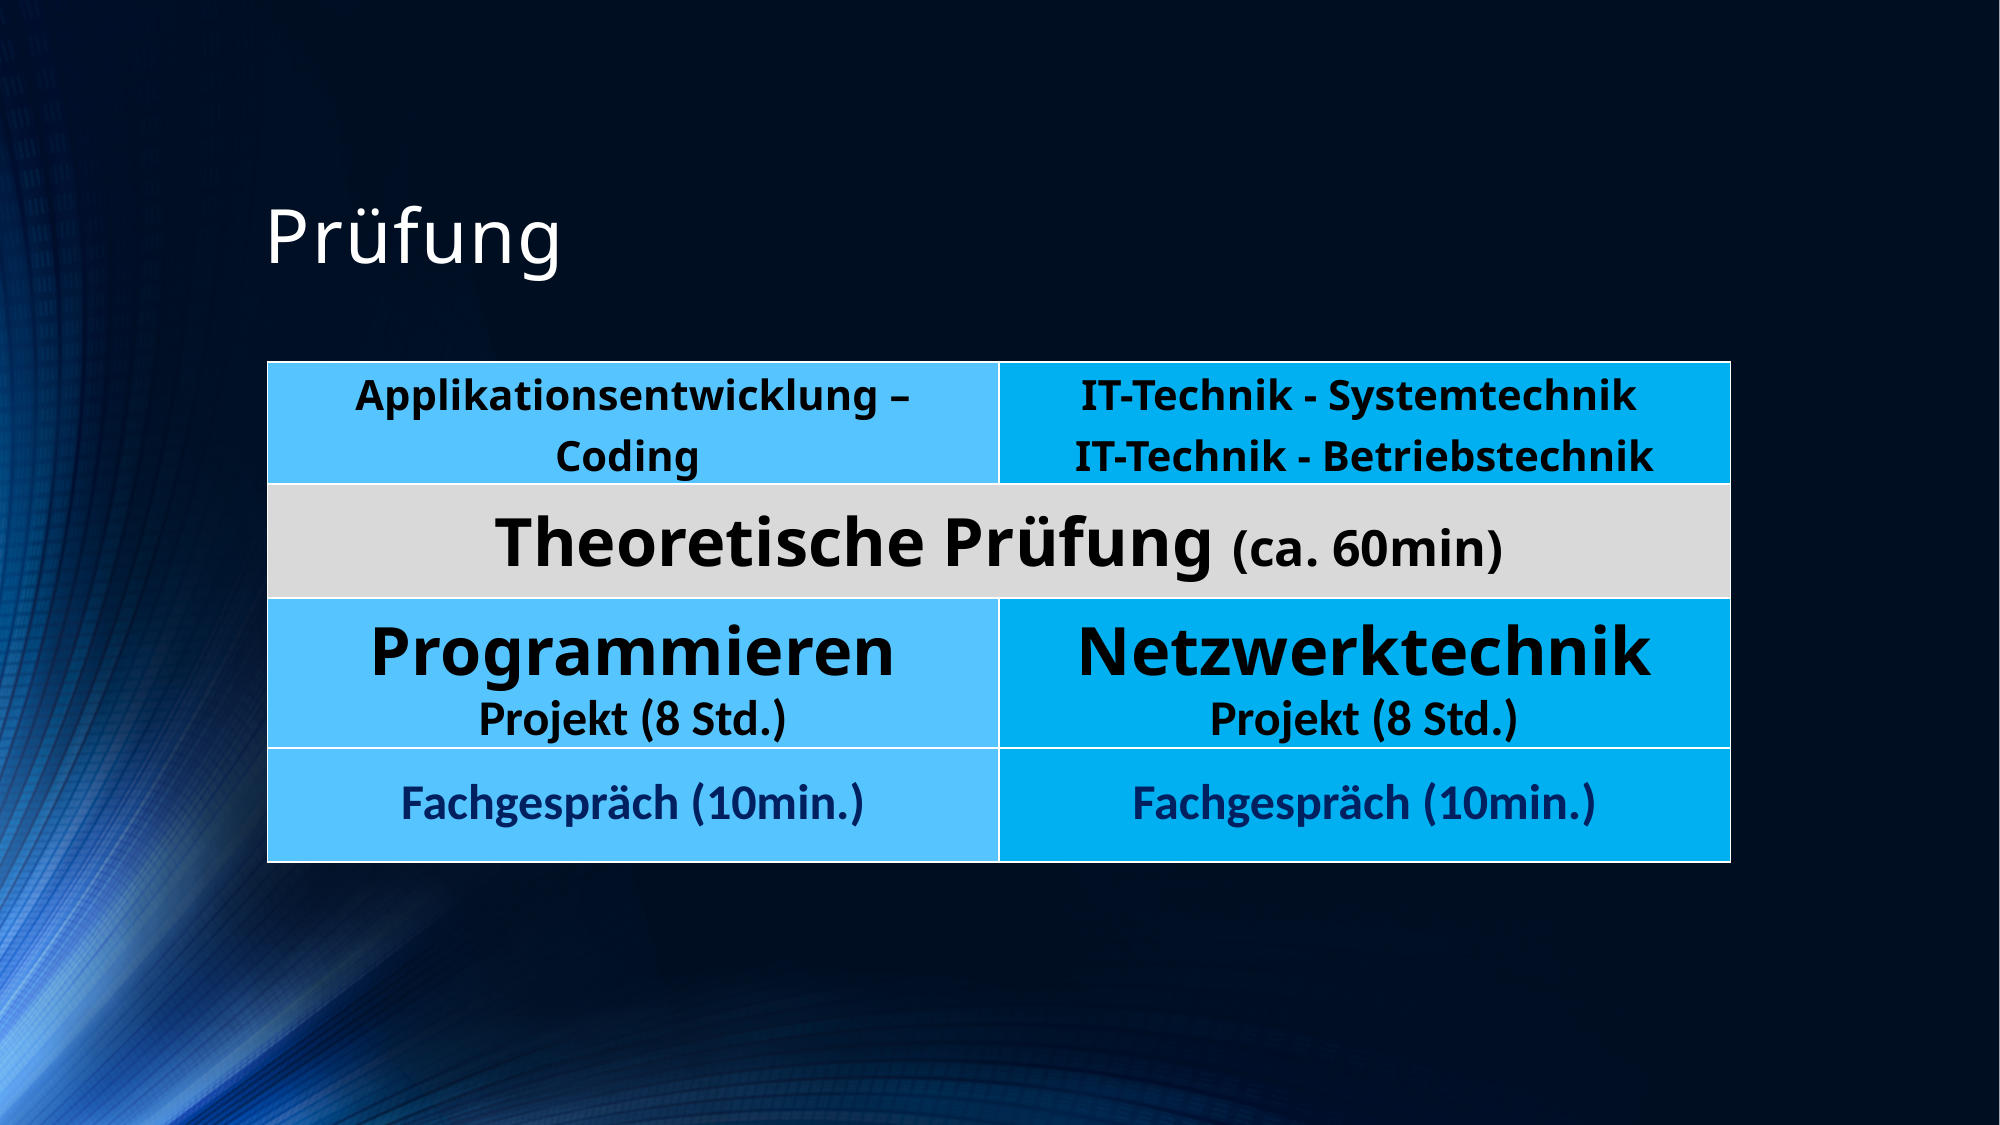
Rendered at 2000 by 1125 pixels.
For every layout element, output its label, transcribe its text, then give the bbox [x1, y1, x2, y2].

table_header Applikationsentwicklung – Coding [268, 363, 998, 483]
table_cell Fachgespräch (10min.) [1000, 749, 1730, 861]
table_cell Fachgespräch (10min.) [268, 749, 998, 861]
picture [0, 0, 2000, 1125]
table_cell Theoretische Prüfung (ca. 60min) [268, 485, 1730, 597]
table_cell Programmieren Projekt (8 Std.) [268, 599, 998, 747]
table_header IT-Technik - Systemtechnik IT-Technik - Betriebstechnik [1000, 363, 1730, 483]
table_cell Netzwerktechnik Projekt (8 Std.) [1000, 599, 1730, 747]
title Prüfung [249, 62, 1750, 288]
